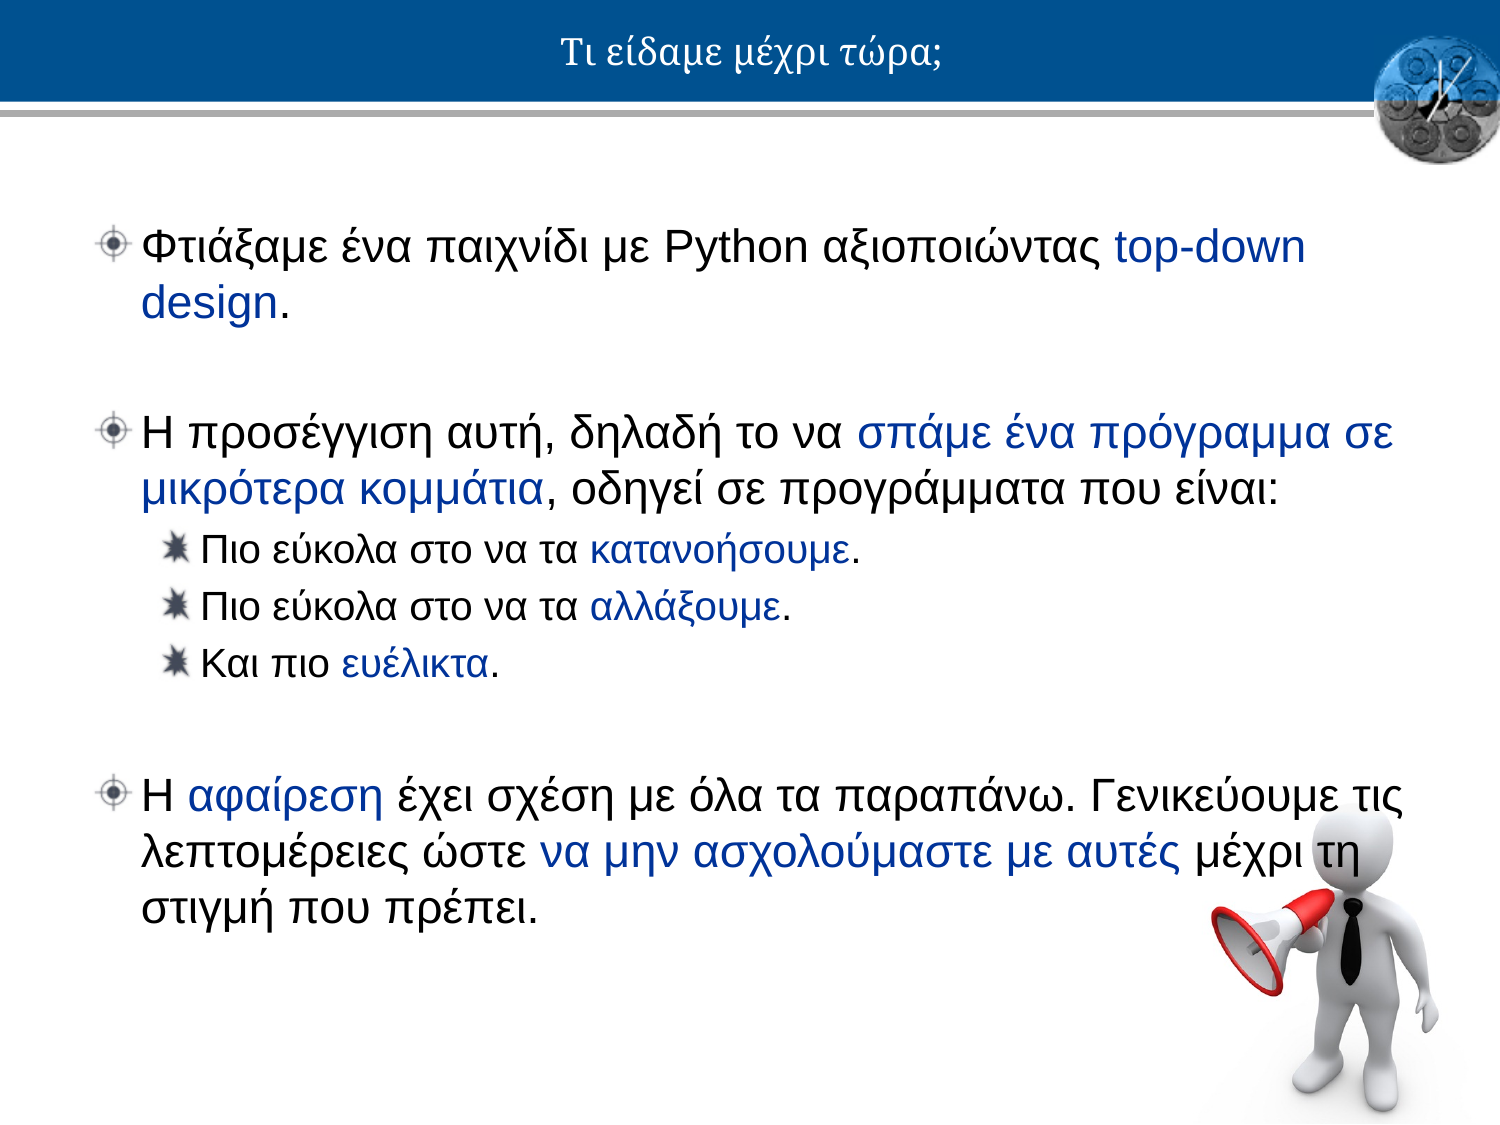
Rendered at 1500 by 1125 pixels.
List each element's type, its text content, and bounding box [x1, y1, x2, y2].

picture [1374, 35, 1500, 165]
list Φτιάξαμε ένα παιχνίδι με Python αξιοποιώντας top-down design. Η προσέγγιση αυτή, δηλαδή το να σπάμε ένα πρόγραμμα σε μικρότερα κομμάτια, οδηγεί σε προγράμματα που είναι: Πιο εύκολα στο να τα κατανοήσουμε. Πιο εύκολα στο να τα αλλάξουμε. Και πιο ευέλικτα. Η αφαίρεση έχει σχέση με όλα τα παραπάνω. Γενικεύουμε τις λεπτομέρειες ώστε να μην ασχολούμαστε με αυτές μέχρι τη στιγμή που πρέπει. [75, 208, 1425, 1000]
picture [157, 583, 195, 625]
title Τι είδαμε μέχρι τώρα; [76, 0, 1427, 102]
picture [1168, 789, 1500, 1125]
picture [157, 526, 195, 568]
picture [90, 769, 136, 816]
picture [90, 406, 136, 454]
picture [157, 640, 195, 682]
picture [90, 220, 136, 267]
